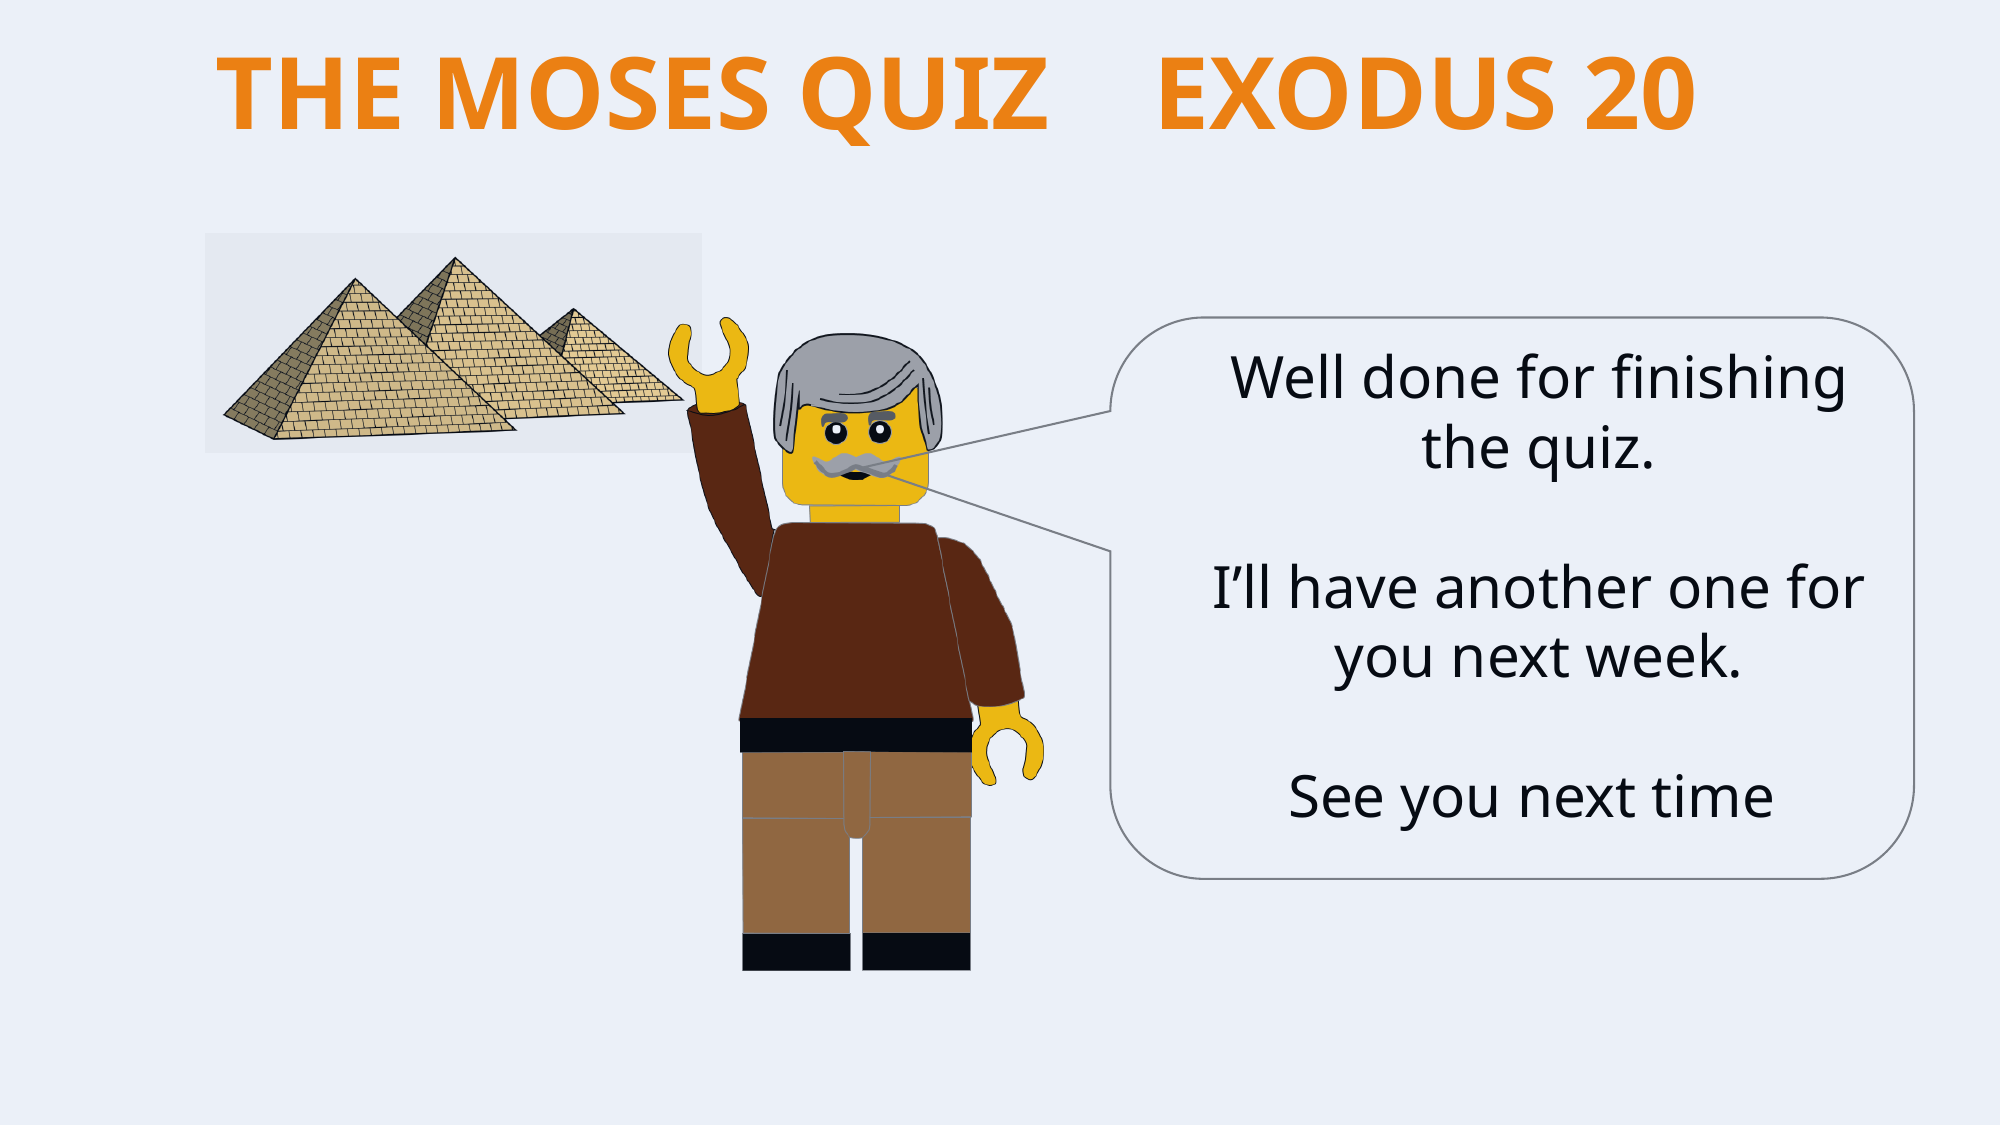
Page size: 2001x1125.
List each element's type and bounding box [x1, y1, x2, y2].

text_box [0, 0, 2000, 1125]
text_box [1110, 317, 1915, 879]
picture [205, 233, 1044, 971]
